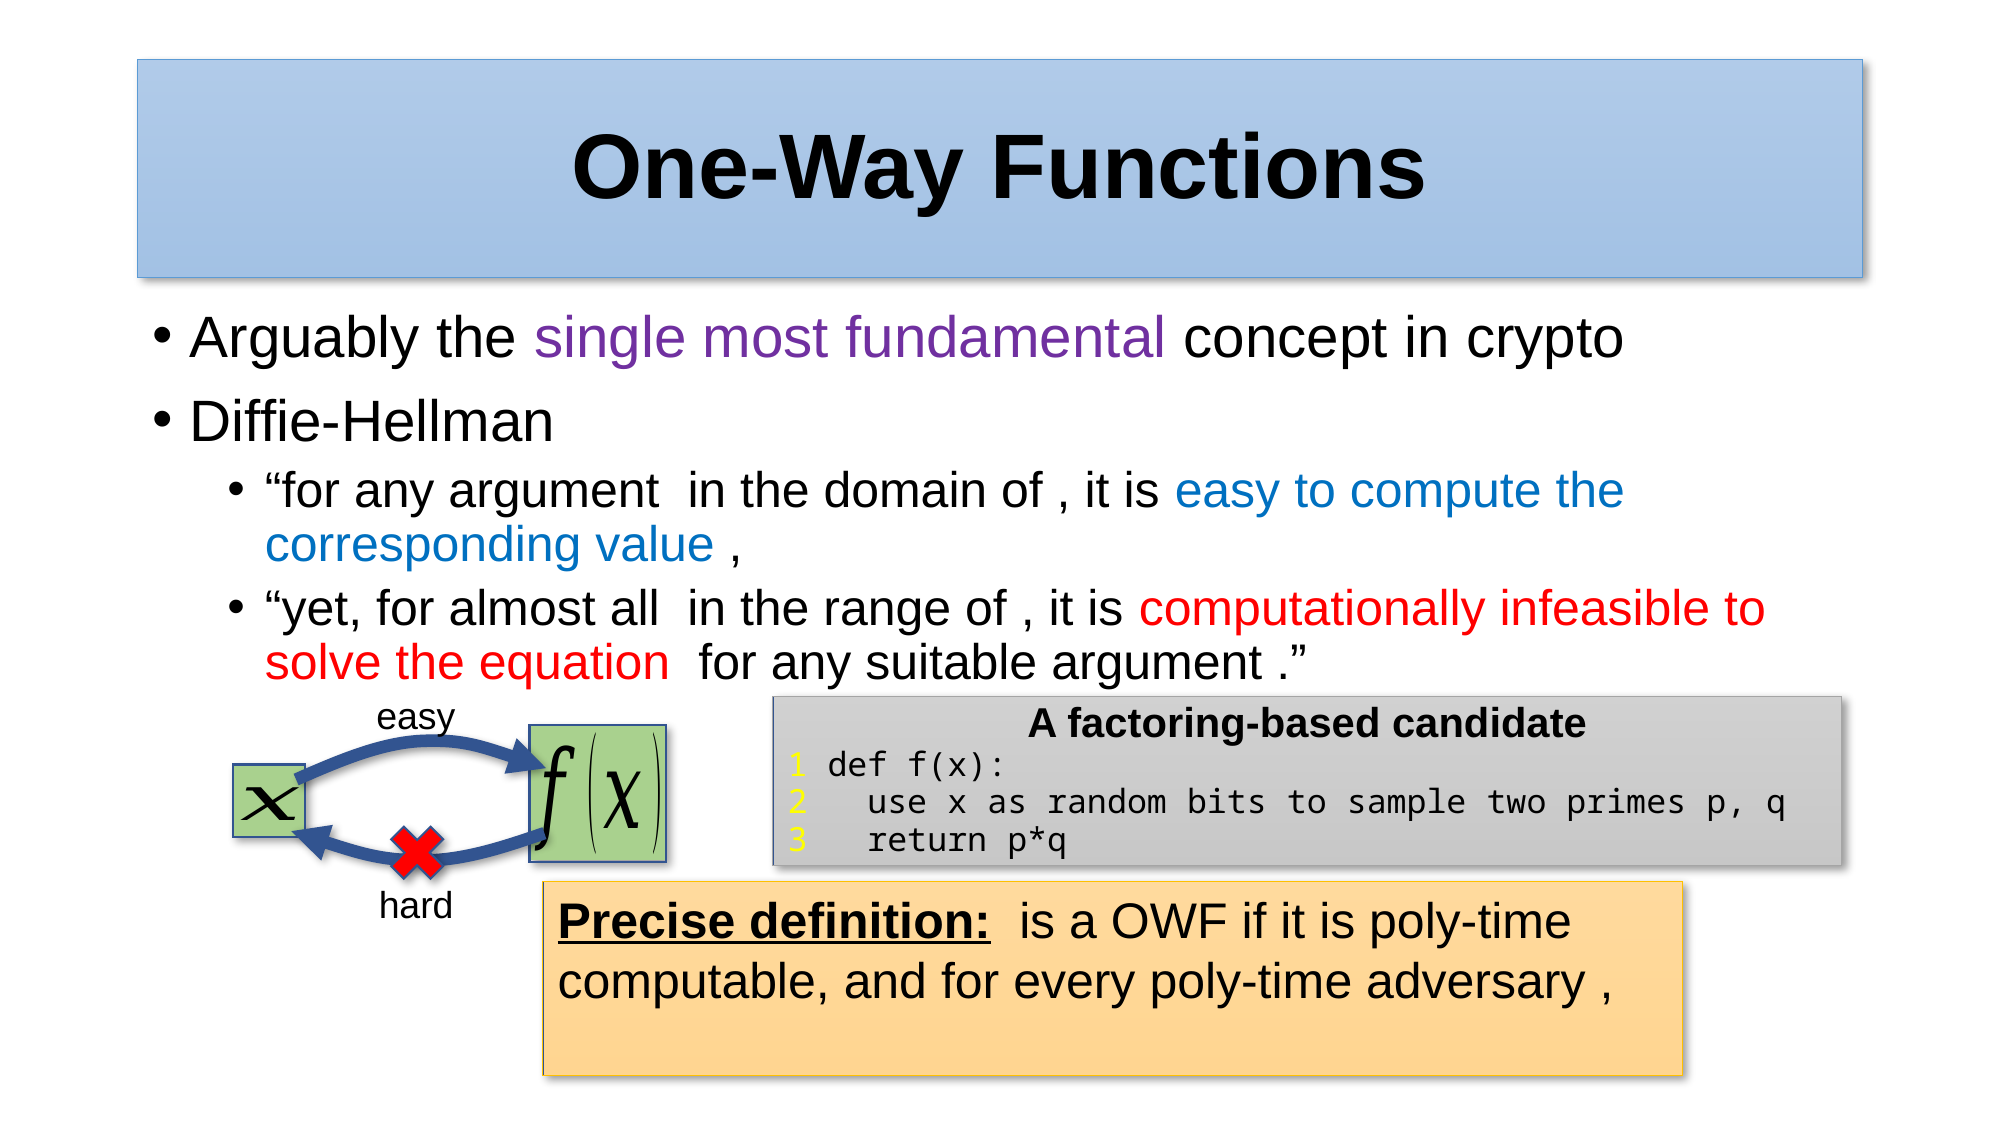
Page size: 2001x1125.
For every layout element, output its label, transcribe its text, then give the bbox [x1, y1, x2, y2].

text_box A factoring-based candidate 1 def f(x): 2 use x as random bits to sample two primes p, q 3 return p*q [772, 696, 1842, 866]
text_box [295, 745, 547, 781]
text_box [389, 825, 445, 873]
title One-Way Functions [137, 59, 1863, 278]
text_box easy [361, 684, 481, 745]
text_box hard [364, 873, 483, 934]
text_box [445, 832, 545, 861]
text_box [291, 829, 397, 860]
